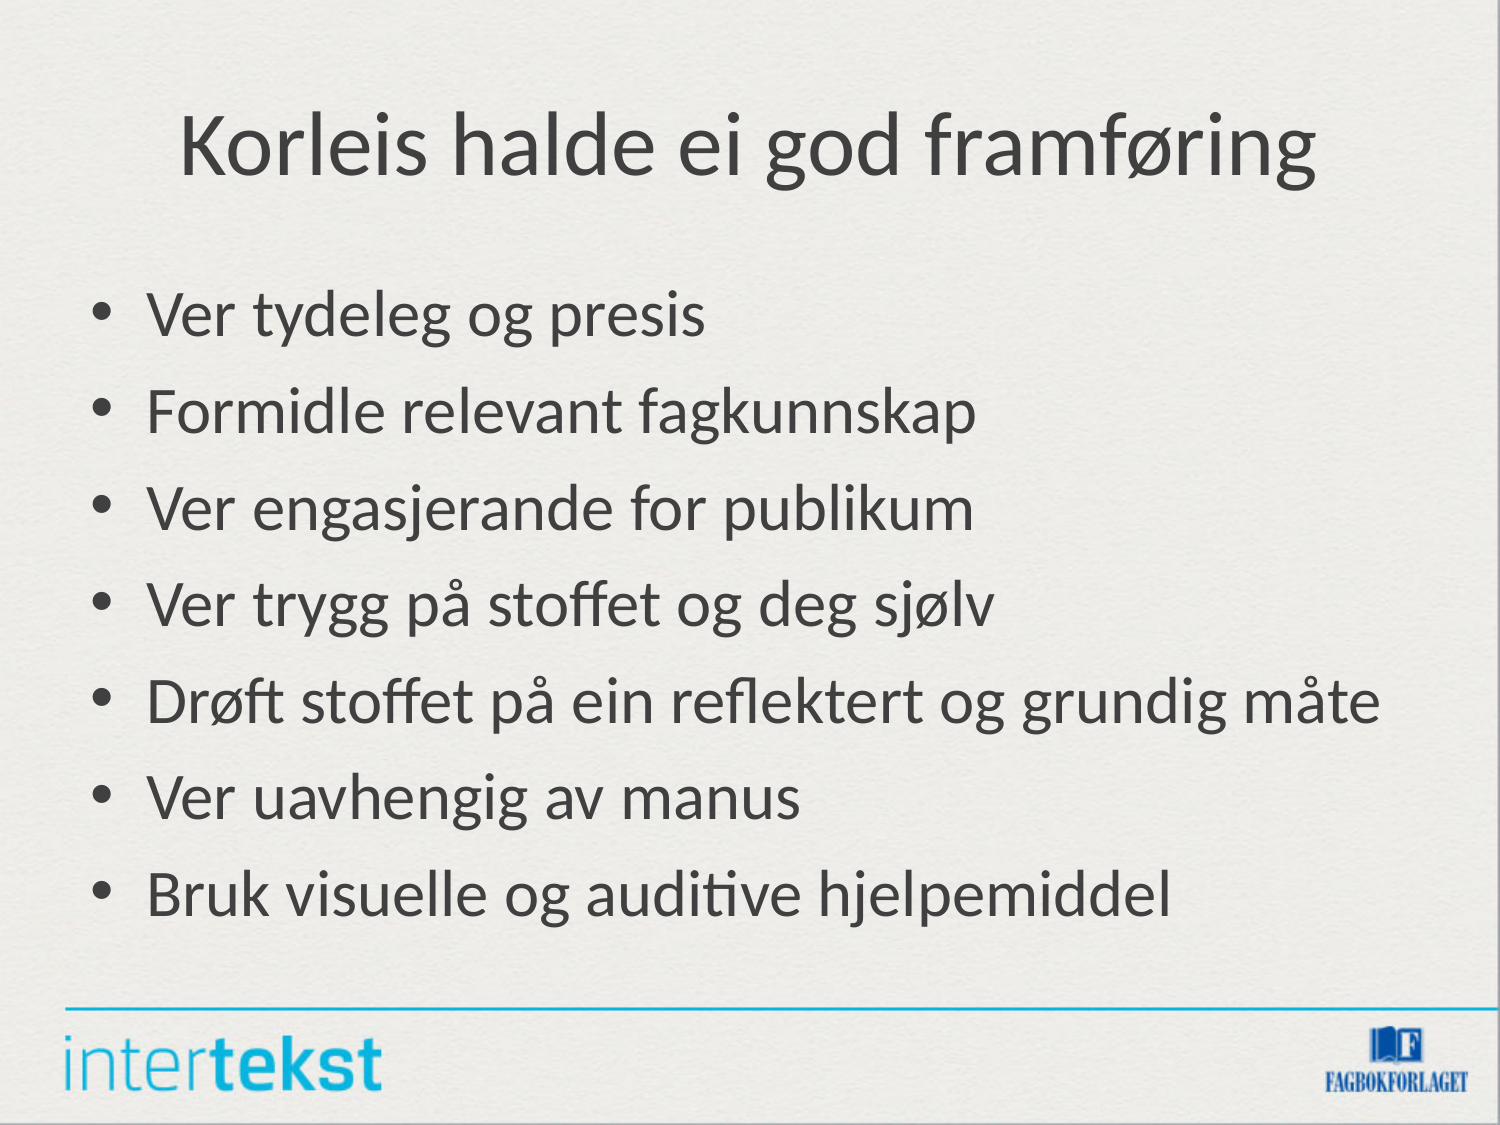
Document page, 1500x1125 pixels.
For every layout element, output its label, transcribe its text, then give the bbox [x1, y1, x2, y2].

list Ver tydeleg og presis Formidle relevant fagkunnskap Ver engasjerande for publikum Ver trygg på stoffet og deg sjølv Drøft stoffet på ein reflektert og grundig måte Ver uavhengig av manus Bruk visuelle og auditive hjelpemiddel [75, 262, 1425, 1005]
picture [0, 0, 1500, 1125]
title Korleis halde ei god framføring [75, 45, 1425, 233]
